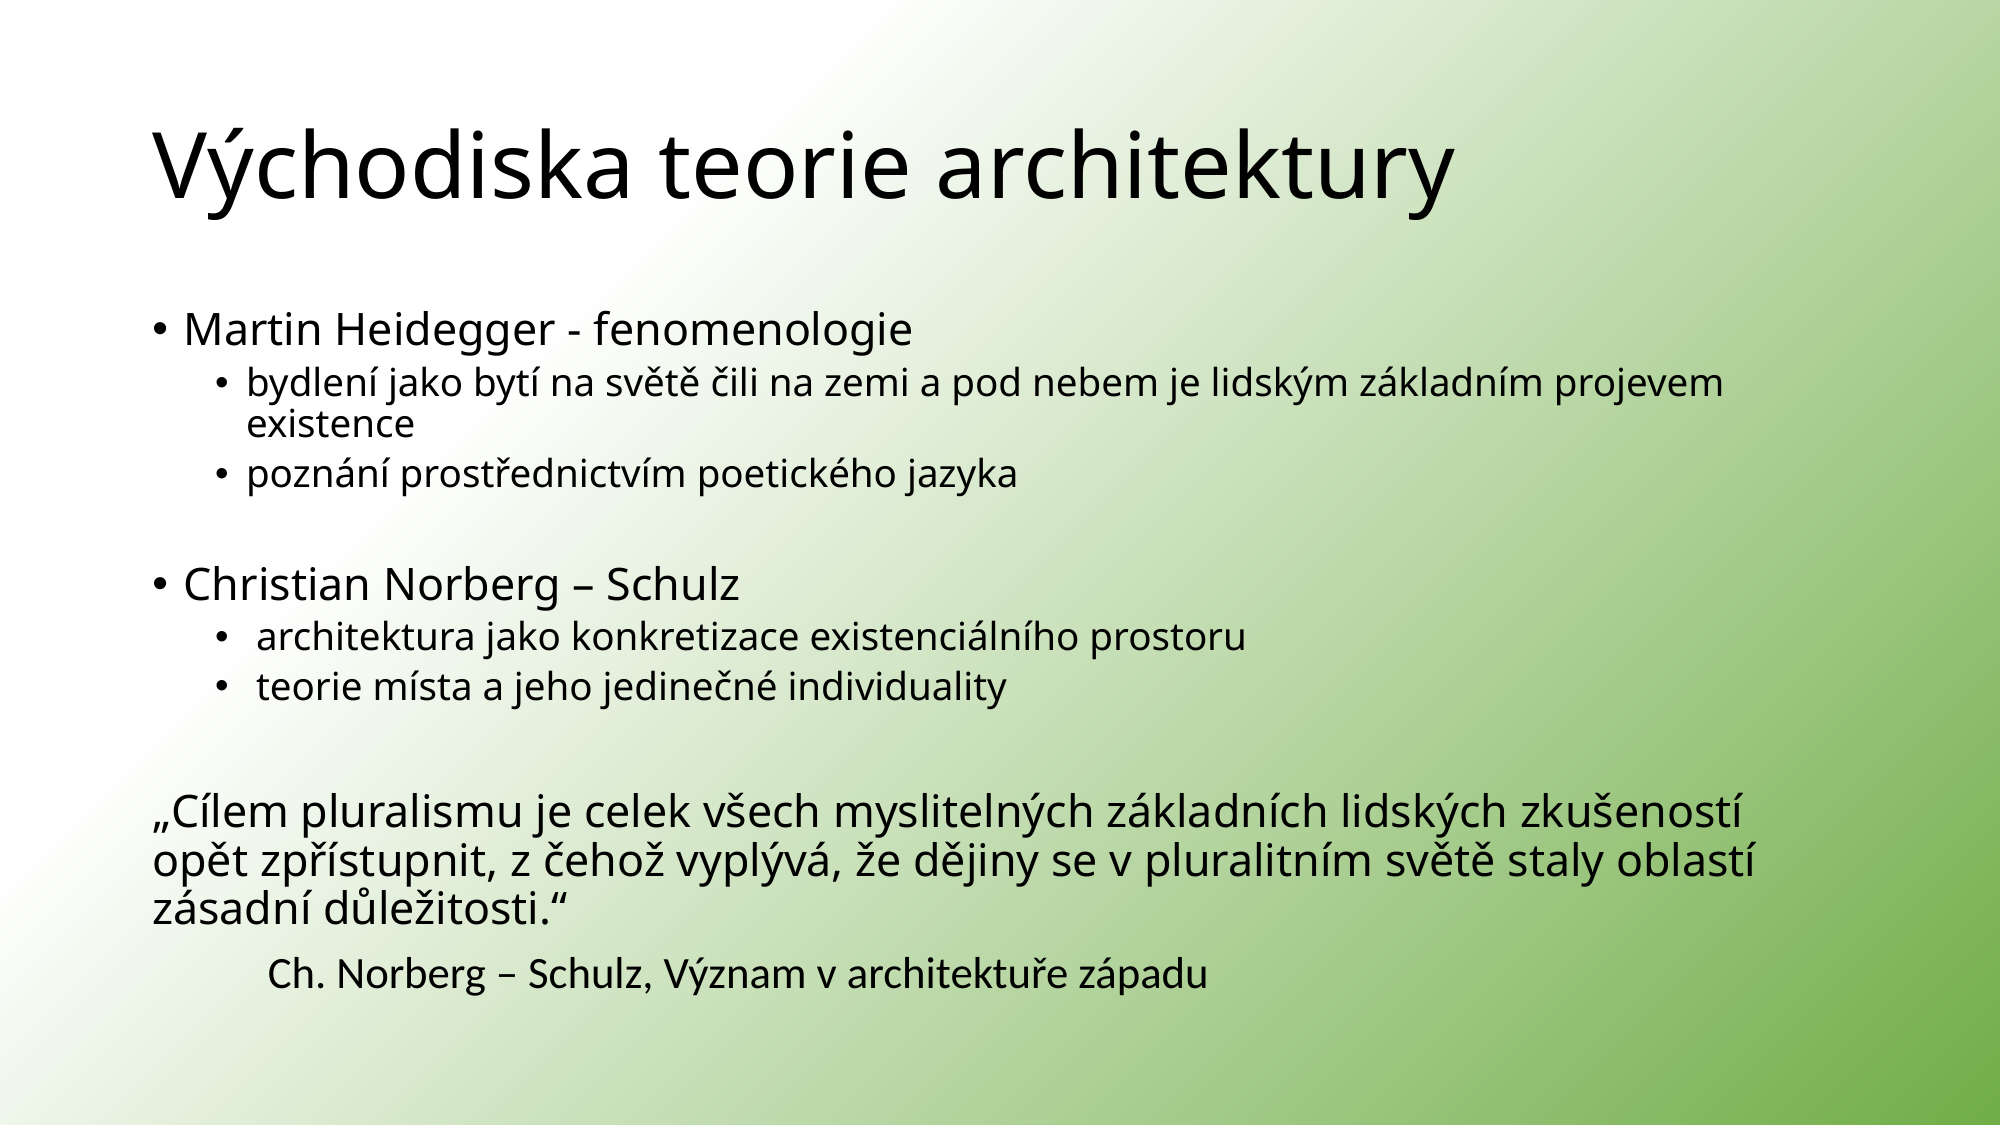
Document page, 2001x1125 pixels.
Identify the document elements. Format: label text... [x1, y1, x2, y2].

list Martin Heidegger - fenomenologie bydlení jako bytí na světě čili na zemi a pod nebem je lidským základním projevem existence poznání prostřednictvím poetického jazyka Christian Norberg – Schulz architektura jako konkretizace existenciálního prostoru teorie místa a jeho jedinečné individuality „Cílem pluralismu je celek všech myslitelných základních lidských zkušeností opět zpřístupnit, z čehož vyplývá, že dějiny se v pluralitním světě staly oblastí zásadní důležitosti.“ Ch. Norberg – Schulz, Význam v architektuře západu [137, 299, 1863, 1014]
title Východiska teorie architektury [137, 59, 1863, 278]
